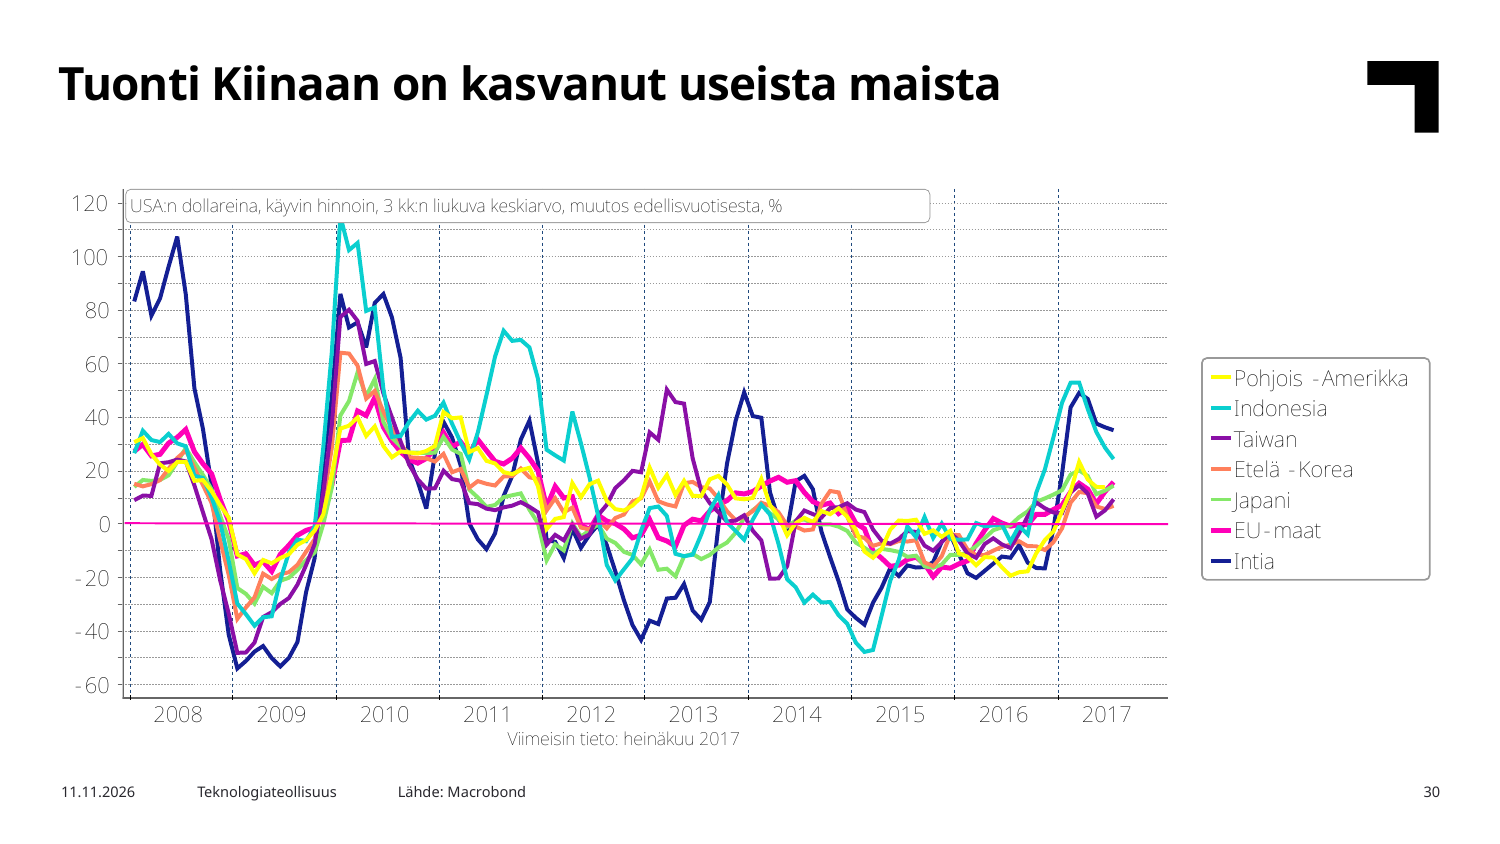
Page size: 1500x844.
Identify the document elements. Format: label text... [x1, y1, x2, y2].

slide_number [46, 775, 182, 803]
footer Teknologiateollisuus [182, 775, 382, 803]
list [62, 180, 1439, 763]
list Tuonti Kiinaan on kasvanut useista maista [41, 46, 1353, 153]
slide_number 30 [1313, 775, 1456, 803]
list Lähde: Macrobond [382, 775, 871, 803]
